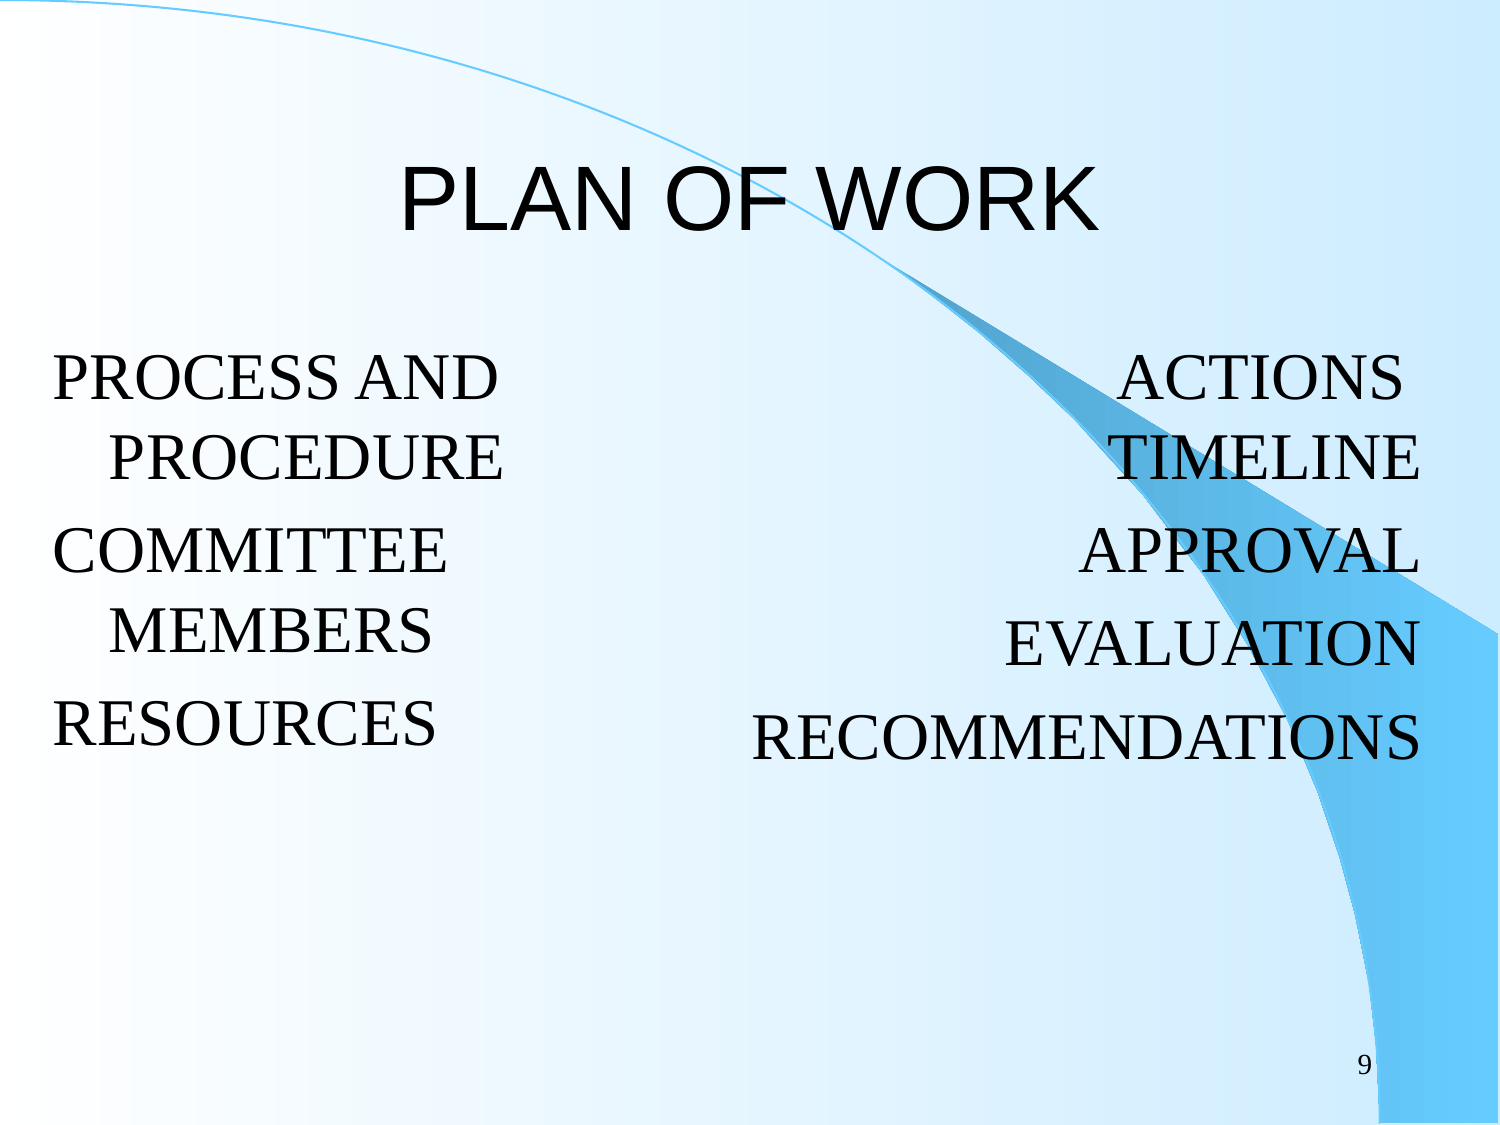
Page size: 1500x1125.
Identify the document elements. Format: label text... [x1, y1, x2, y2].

list PROCESS AND PROCEDURE COMMITTEE MEMBERS RESOURCES [37, 324, 662, 1001]
title PLAN OF WORK [112, 99, 1388, 288]
slide_number 9 [1074, 1025, 1388, 1100]
list ACTIONS TIMELINE APPROVAL EVALUATION RECOMMENDATIONS [662, 324, 1438, 1001]
